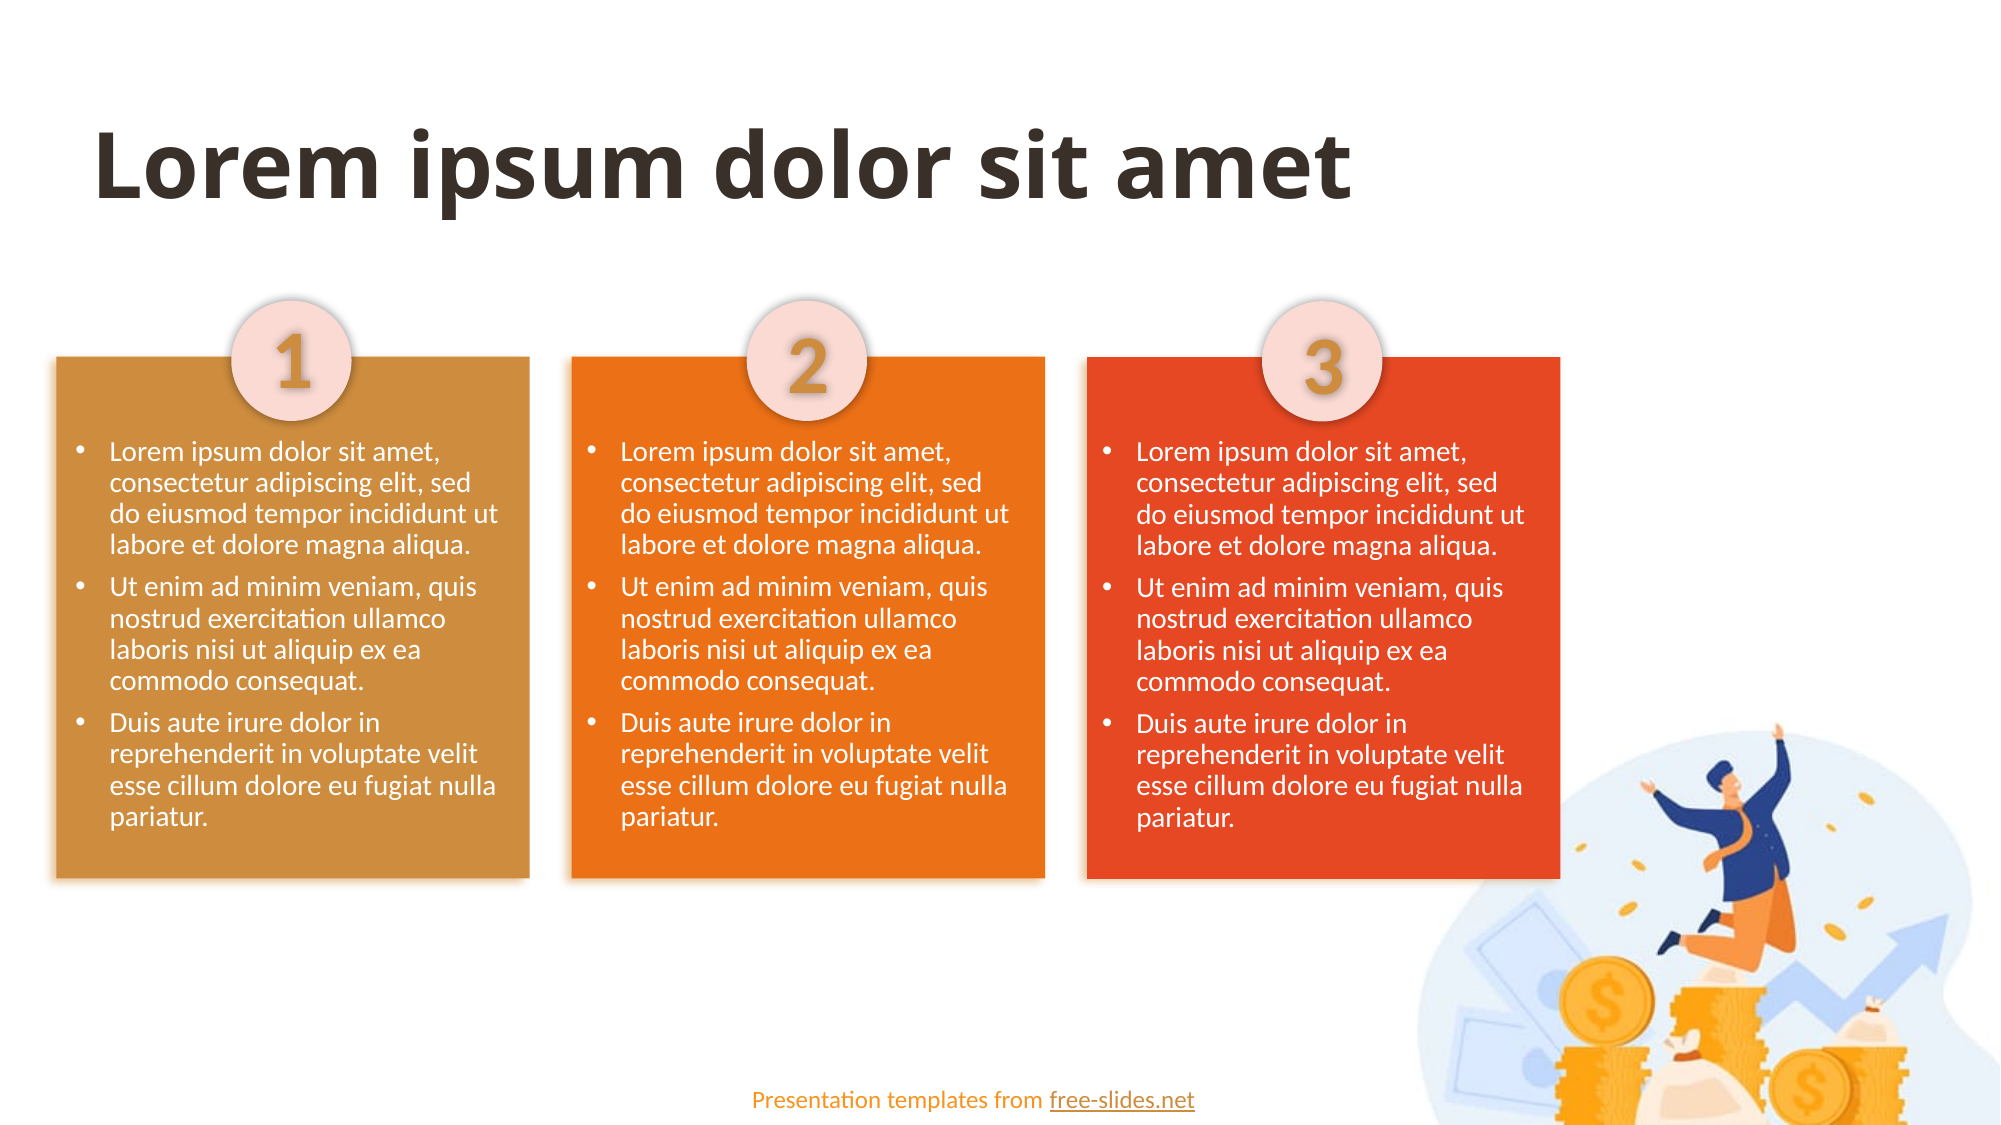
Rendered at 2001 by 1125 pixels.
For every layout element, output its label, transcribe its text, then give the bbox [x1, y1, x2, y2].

text_box 3 [1263, 304, 1384, 419]
picture [0, 0, 2001, 1125]
text_box 1 [232, 298, 354, 413]
text_box Lorem ipsum dolor sit amet, consectetur adipiscing elit, sed do eiusmod tempor incididunt ut labore et dolore magna aliqua. Ut enim ad minim veniam, quis nostrud exercitation ullamco laboris nisi ut aliquip ex ea commodo consequat. Duis aute irure dolor in reprehenderit in voluptate velit esse cillum dolore eu fugiat nulla pariatur. [1087, 428, 1548, 867]
text_box [1086, 356, 1562, 880]
text_box [55, 356, 531, 879]
text_box Lorem ipsum dolor sit amet, consectetur adipiscing elit, sed do eiusmod tempor incididunt ut labore et dolore magna aliqua. Ut enim ad minim veniam, quis nostrud exercitation ullamco laboris nisi ut aliquip ex ea commodo consequat. Duis aute irure dolor in reprehenderit in voluptate velit esse cillum dolore eu fugiat nulla pariatur. [571, 428, 1033, 866]
title Lorem ipsum dolor sit amet [75, 59, 1529, 278]
text_box 2 [748, 302, 869, 418]
text_box Lorem ipsum dolor sit amet, consectetur adipiscing elit, sed do eiusmod tempor incididunt ut labore et dolore magna aliqua. Ut enim ad minim veniam, quis nostrud exercitation ullamco laboris nisi ut aliquip ex ea commodo consequat. Duis aute irure dolor in reprehenderit in voluptate velit esse cillum dolore eu fugiat nulla pariatur. [60, 428, 522, 866]
text_box Presentation templates from free-slides.net [623, 1075, 1324, 1125]
text_box [571, 356, 1046, 879]
